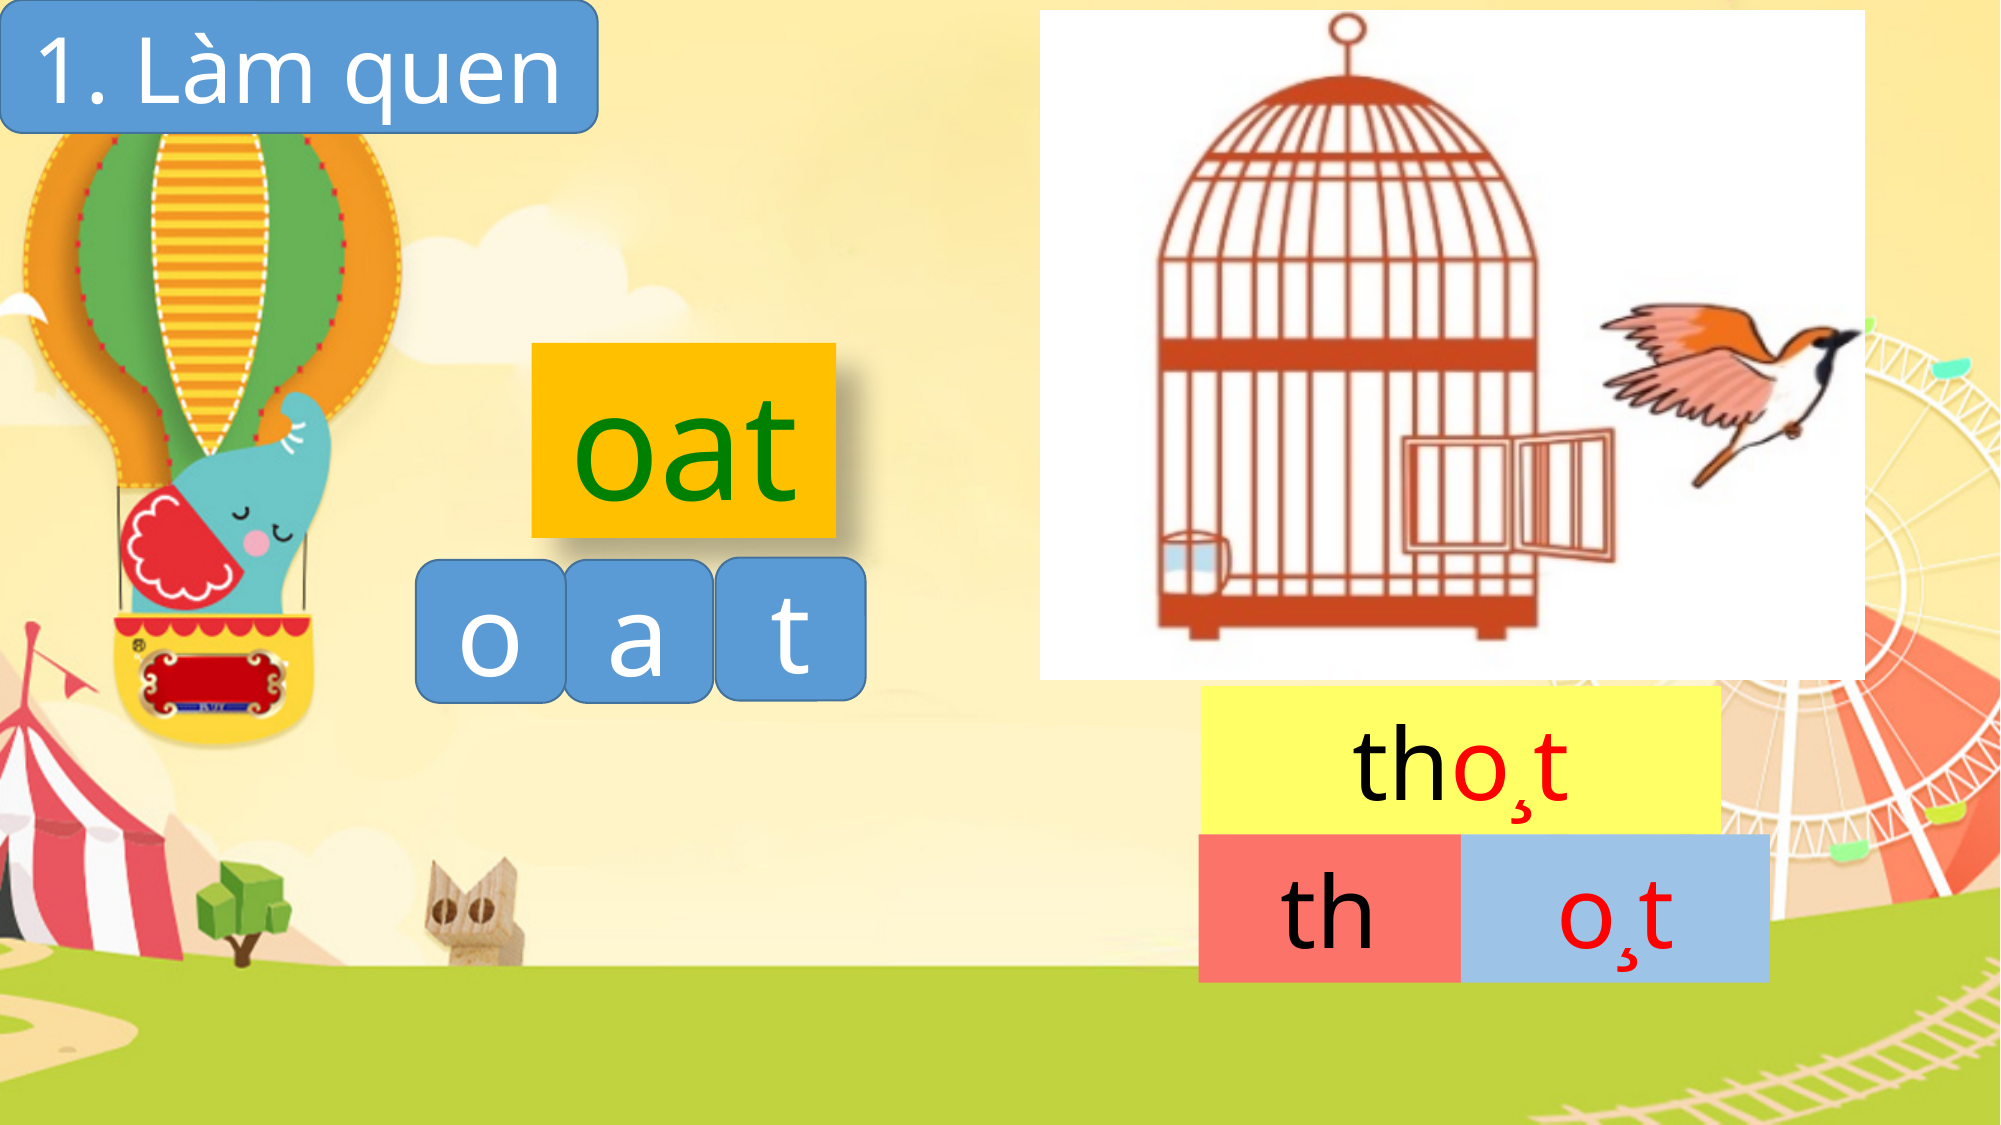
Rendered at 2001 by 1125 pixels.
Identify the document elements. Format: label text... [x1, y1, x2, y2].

text_box o [414, 558, 567, 704]
text_box t [714, 556, 867, 702]
picture [0, 0, 12, 12]
text_box th [1198, 833, 1460, 984]
picture [0, 0, 2001, 1125]
text_box tho¸t [1200, 685, 1722, 833]
text_box a [565, 558, 715, 704]
text_box oat [531, 342, 837, 539]
text_box o¸t [1460, 833, 1771, 984]
text_box 1. Làm quen [0, 0, 599, 134]
